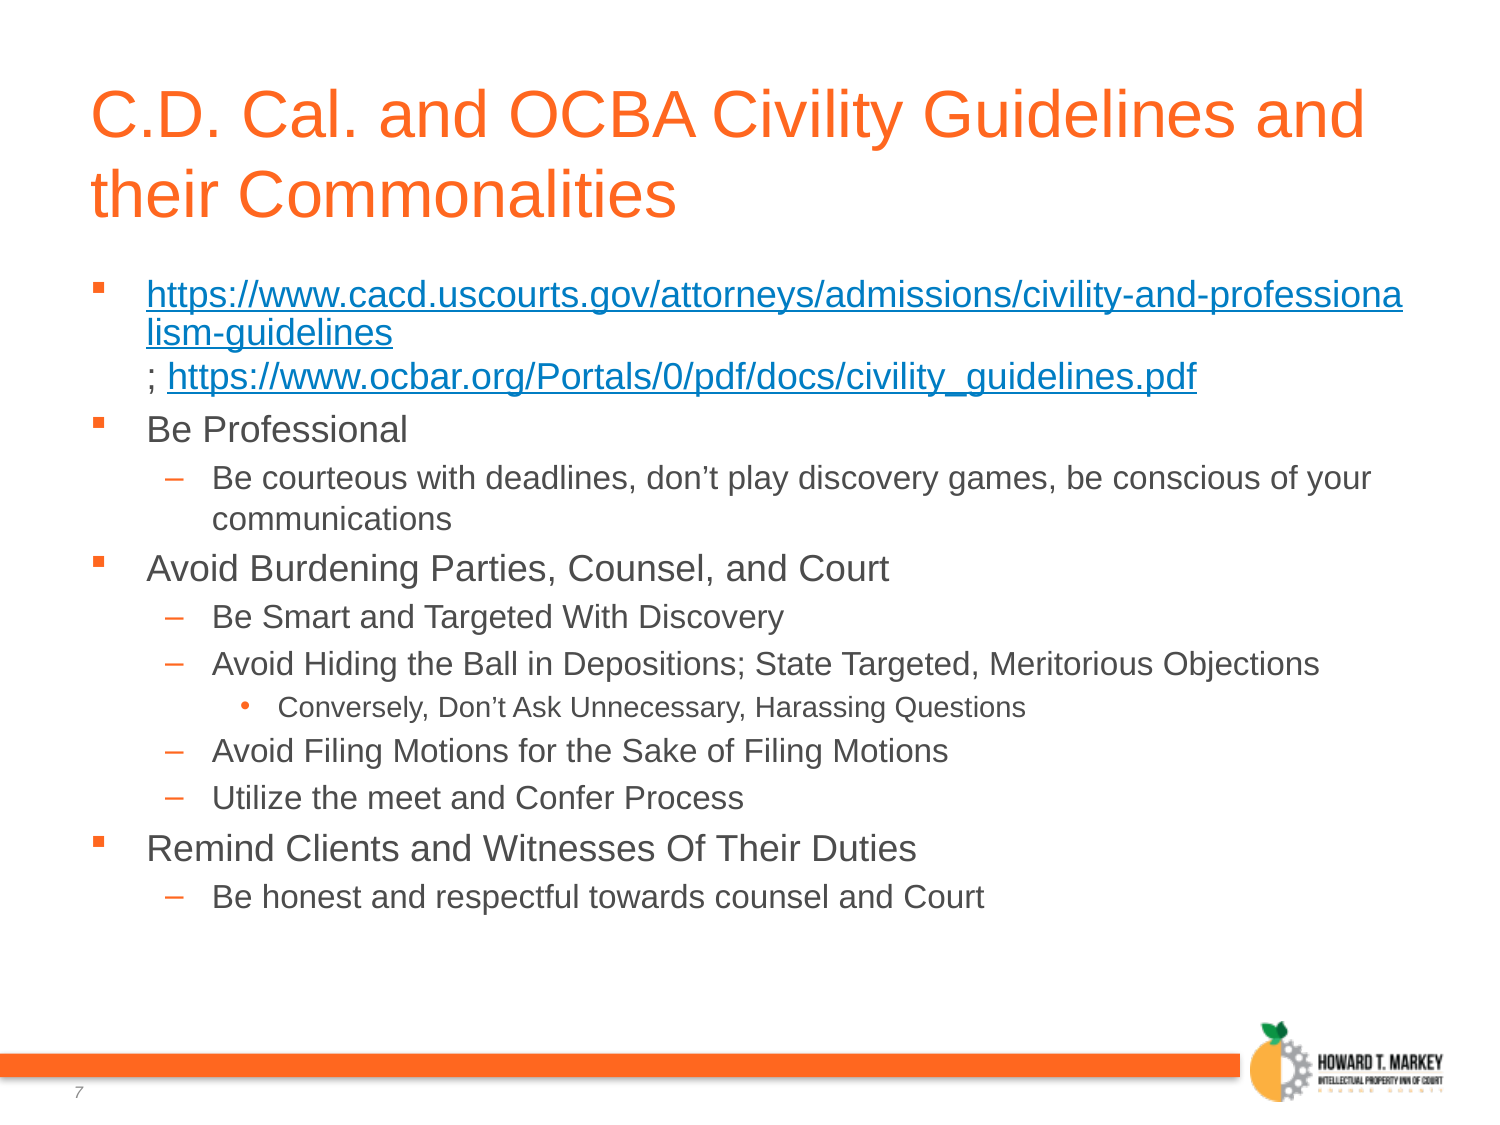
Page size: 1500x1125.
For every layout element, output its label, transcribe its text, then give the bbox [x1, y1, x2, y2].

title C.D. Cal. and OCBA Civility Guidelines and their Commonalities [75, 100, 1425, 201]
list https://www.cacd.uscourts.gov/attorneys/admissions/civility-and-professionalism-guidelines; https://www.ocbar.org/Portals/0/pdf/docs/civility_guidelines.pdf Be Professional Be courteous with deadlines, don’t play discovery games, be conscious of your communications Avoid Burdening Parties, Counsel, and Court Be Smart and Targeted With Discovery Avoid Hiding the Ball in Depositions; State Targeted, Meritorious Objections Conversely, Don’t Ask Unnecessary, Harassing Questions Avoid Filing Motions for the Sake of Filing Motions Utilize the meet and Confer Process Remind Clients and Witnesses Of Their Duties Be honest and respectful towards counsel and Court [75, 262, 1425, 983]
picture [1250, 1021, 1450, 1102]
